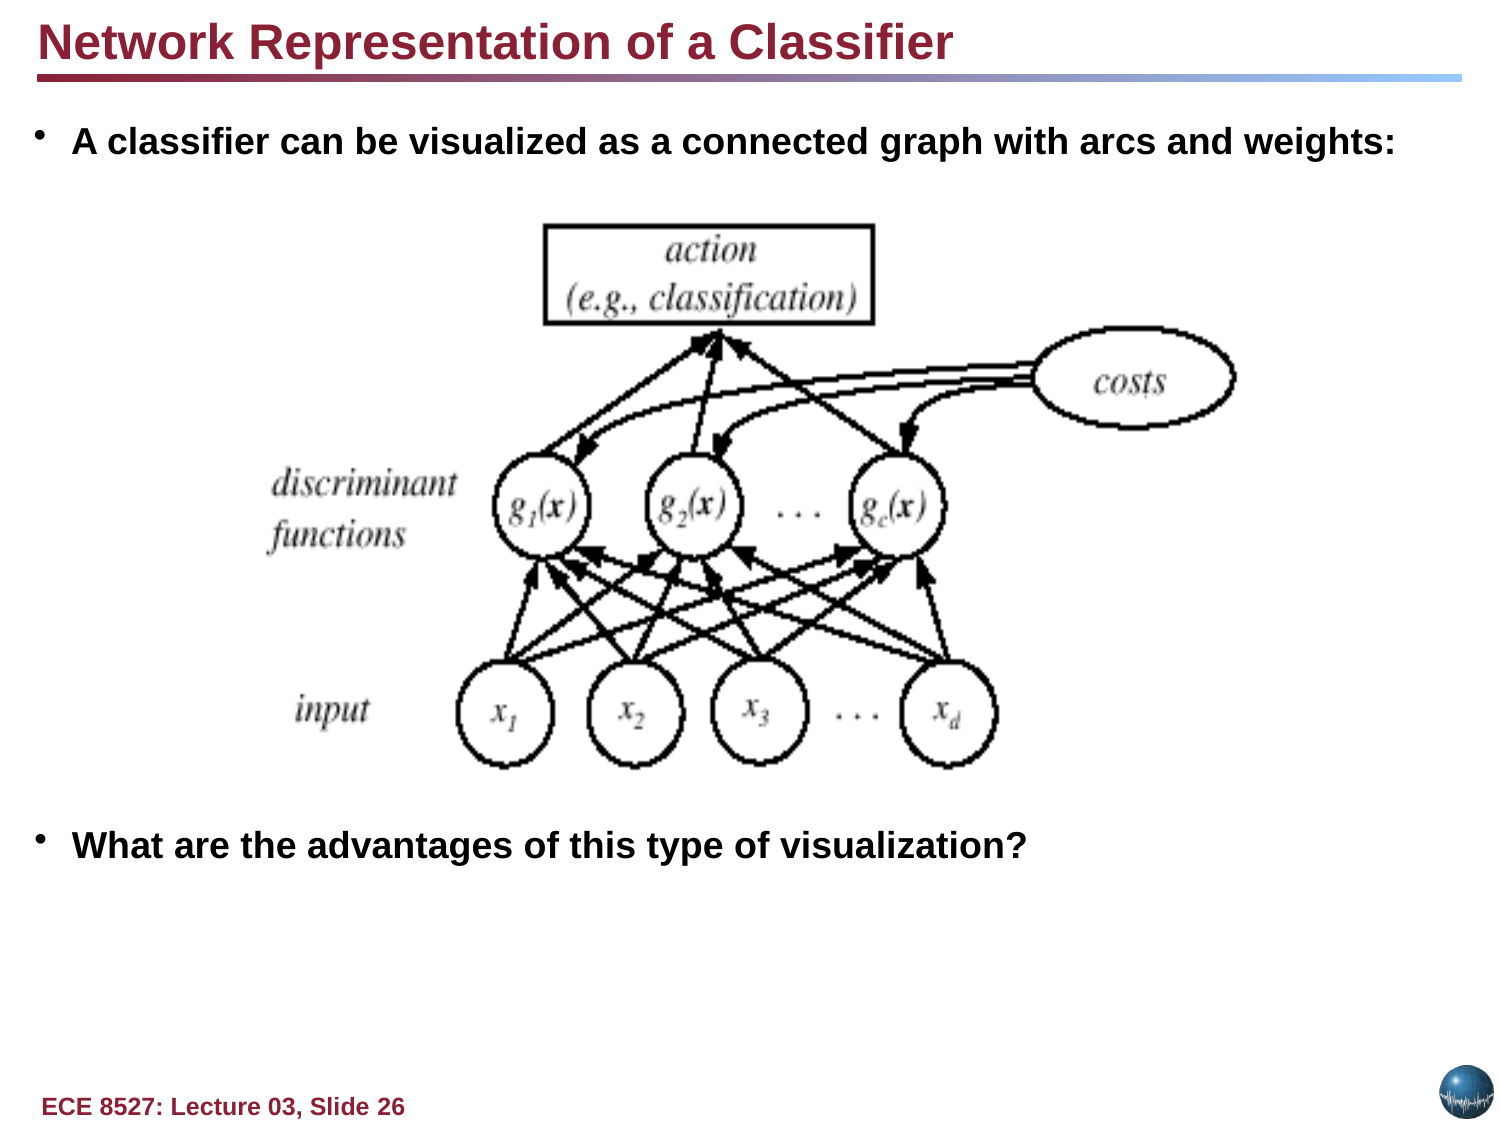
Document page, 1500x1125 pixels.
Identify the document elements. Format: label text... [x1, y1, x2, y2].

picture [250, 211, 1251, 788]
picture [1439, 1065, 1494, 1119]
text_box What are the advantages of this type of visualization? [34, 820, 1468, 893]
text_box Network Representation of a Classifier [37, 9, 1163, 70]
text_box A classifier can be visualized as a connected graph with arcs and weights: [33, 117, 1467, 178]
